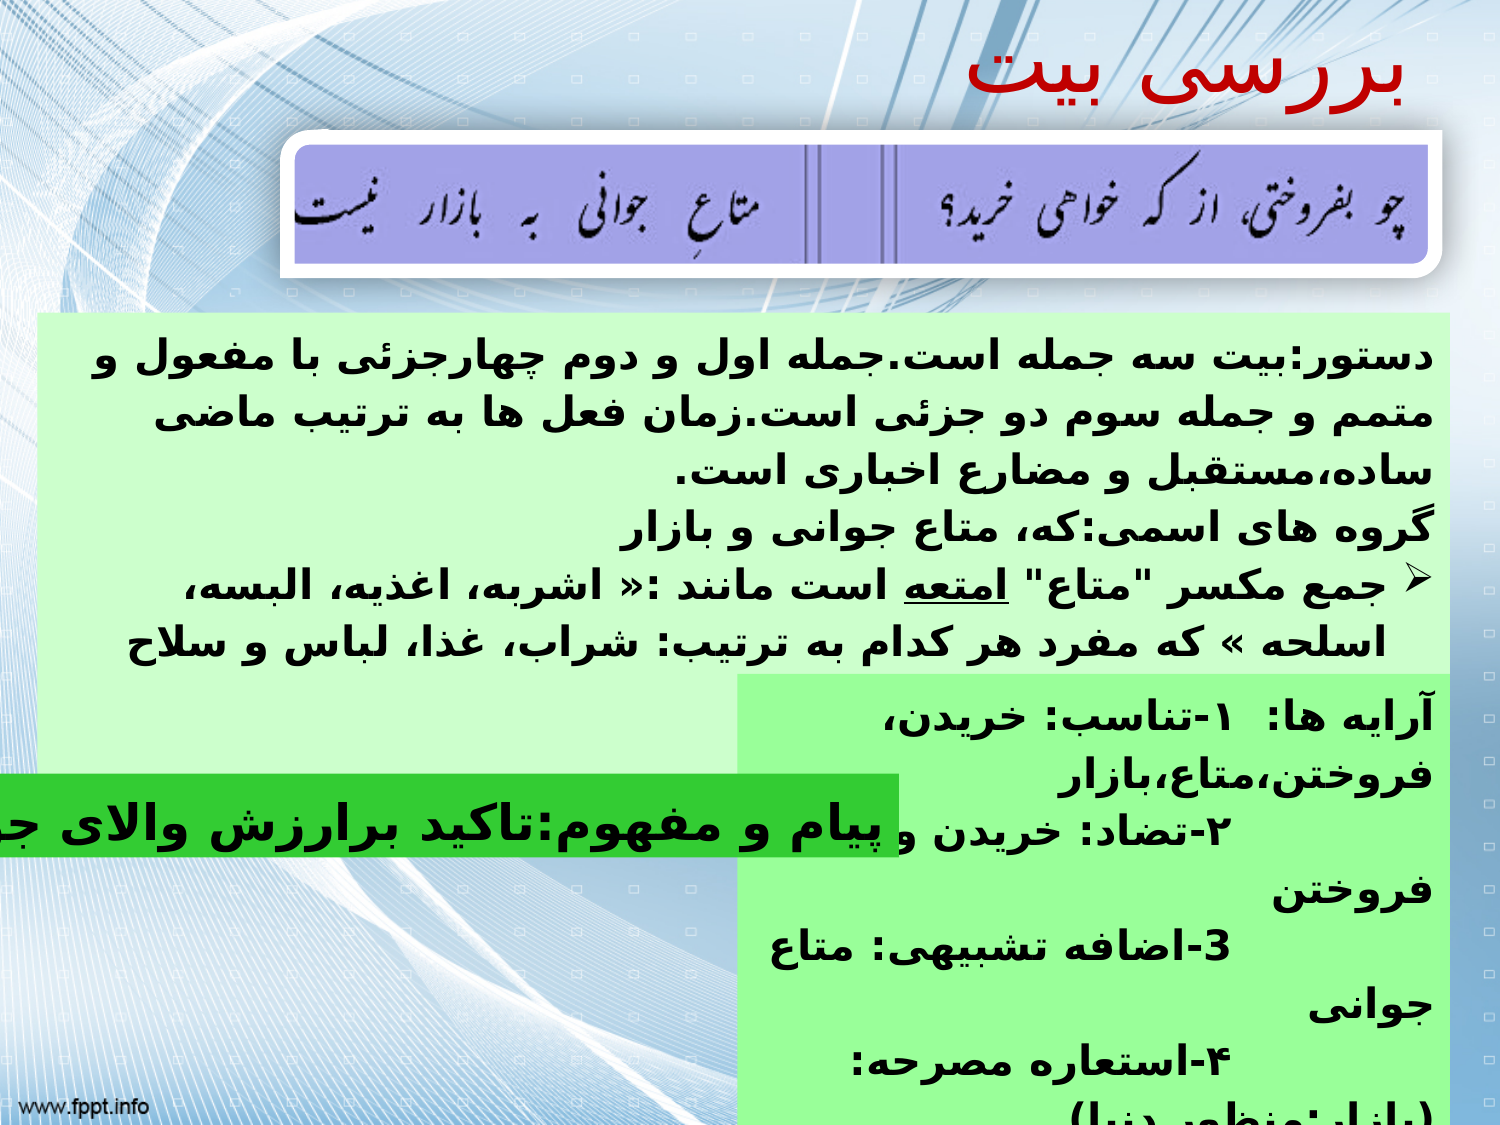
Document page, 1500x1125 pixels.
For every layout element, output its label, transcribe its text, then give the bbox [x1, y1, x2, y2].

text_box آرایه ها: ۱-تناسب: خریدن، فروختن،متاع،بازار ۲-تضاد: خریدن و فروختن 3-اضافه تشبیهی: متاع جوانی ۴-استعاره مصرحه: (بازار:منظور دنیا) ۵-کنایه:به بازار نبودن: نایاب بودن ۶-واج آرایی: خ [737, 673, 1450, 1125]
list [287, 137, 1436, 272]
title بررسی بیت [75, 0, 1425, 150]
text_box پیام و مفهوم:تاکید برارزش والای جوانی [0, 773, 899, 858]
text_box دستور:بیت سه جمله است.جمله اول و دوم چهارجزئی با مفعول و متمم و جمله سوم دو جزئی است.زمان فعل ها به ترتیب ماضی ساده،مستقبل و مضارع اخباری است. گروه های اسمی:که، متاع جوانی و بازار جمع مکسر "متاع" امتعه است مانند :« اشربه، اغذیه، البسه، اسلحه » که مفرد هر کدام به ترتیب: شراب، غذا، لباس و سلاح می باشد. جمله دوم پرسش انکاری است. [37, 312, 1450, 773]
picture [0, 858, 737, 1125]
picture [0, 0, 1500, 1125]
